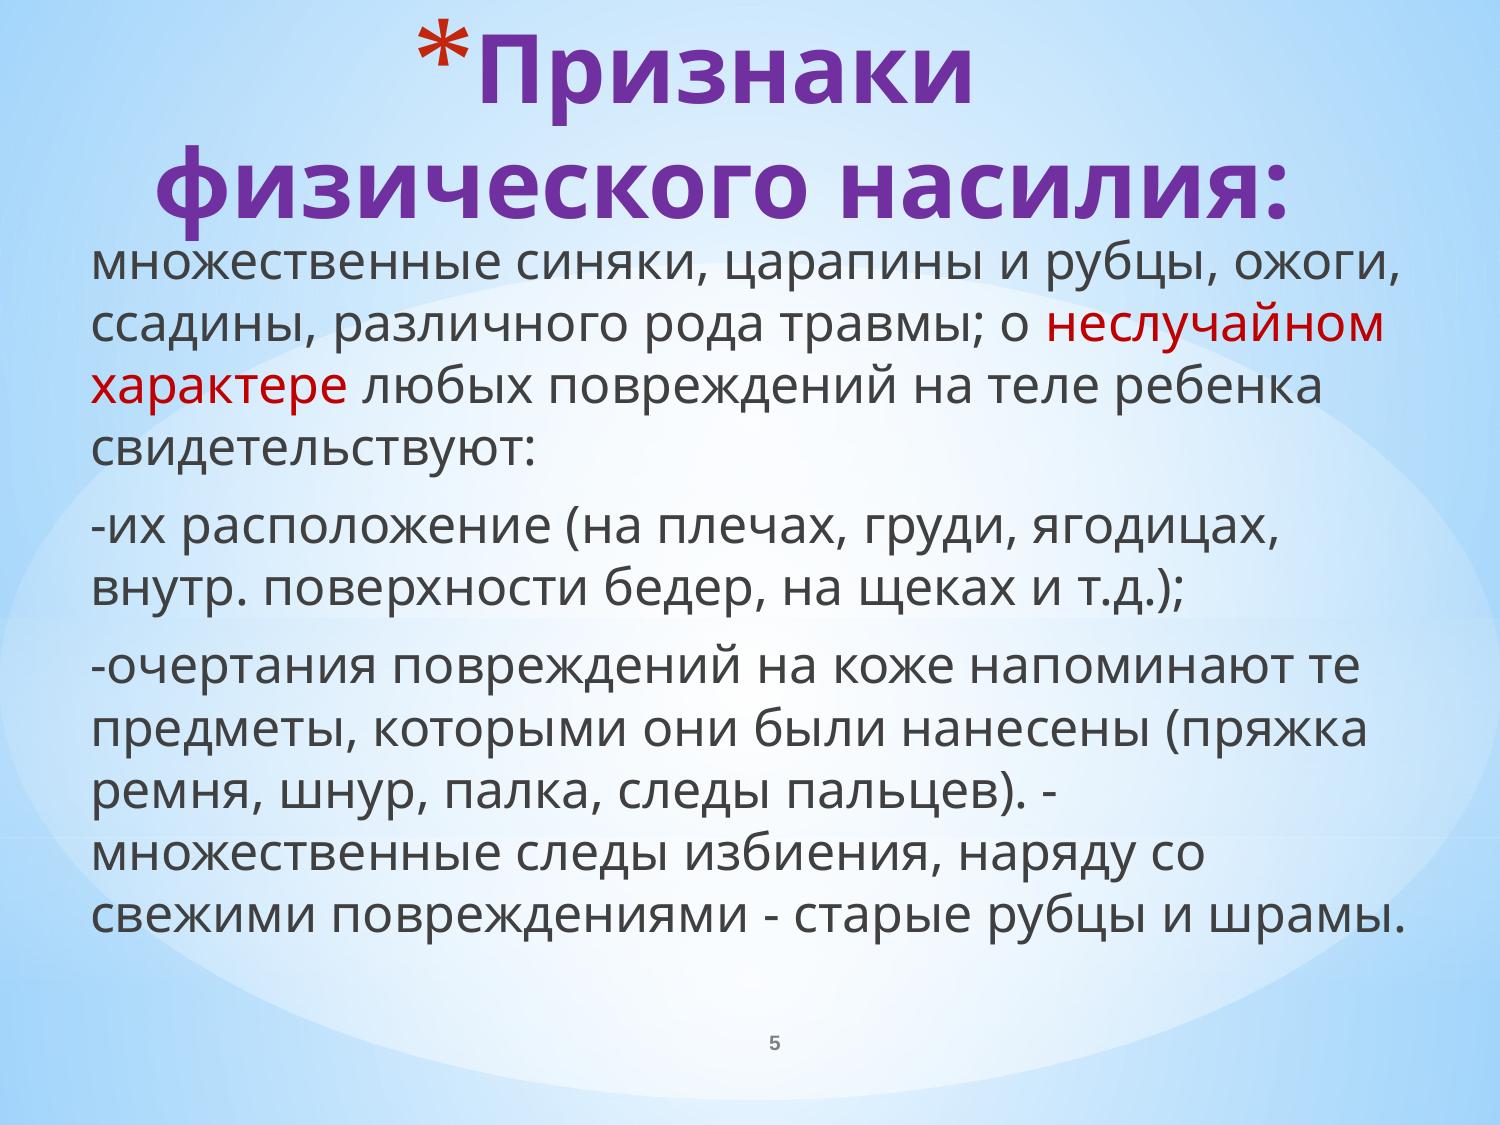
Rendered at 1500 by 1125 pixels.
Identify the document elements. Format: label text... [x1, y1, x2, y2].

slide_number 5 [624, 1012, 925, 1073]
title Признаки физического насилия: [76, 0, 1315, 213]
list множественные синяки, царапины и рубцы, ожоги, ссадины, различного рода травмы; о неслучайном характере любых повреждений на теле ребенка свидетельствуют: -их расположение (на плечах, груди, ягодицах, внутр. поверхности бедер, на щеках и т.д.); -очертания повреждений на коже напоминают те предметы, которыми они были нанесены (пряжка ремня, шнур, палка, следы пальцев). -множественные следы избиения, наряду со свежими повреждениями - старые рубцы и шрамы. [75, 220, 1425, 1006]
